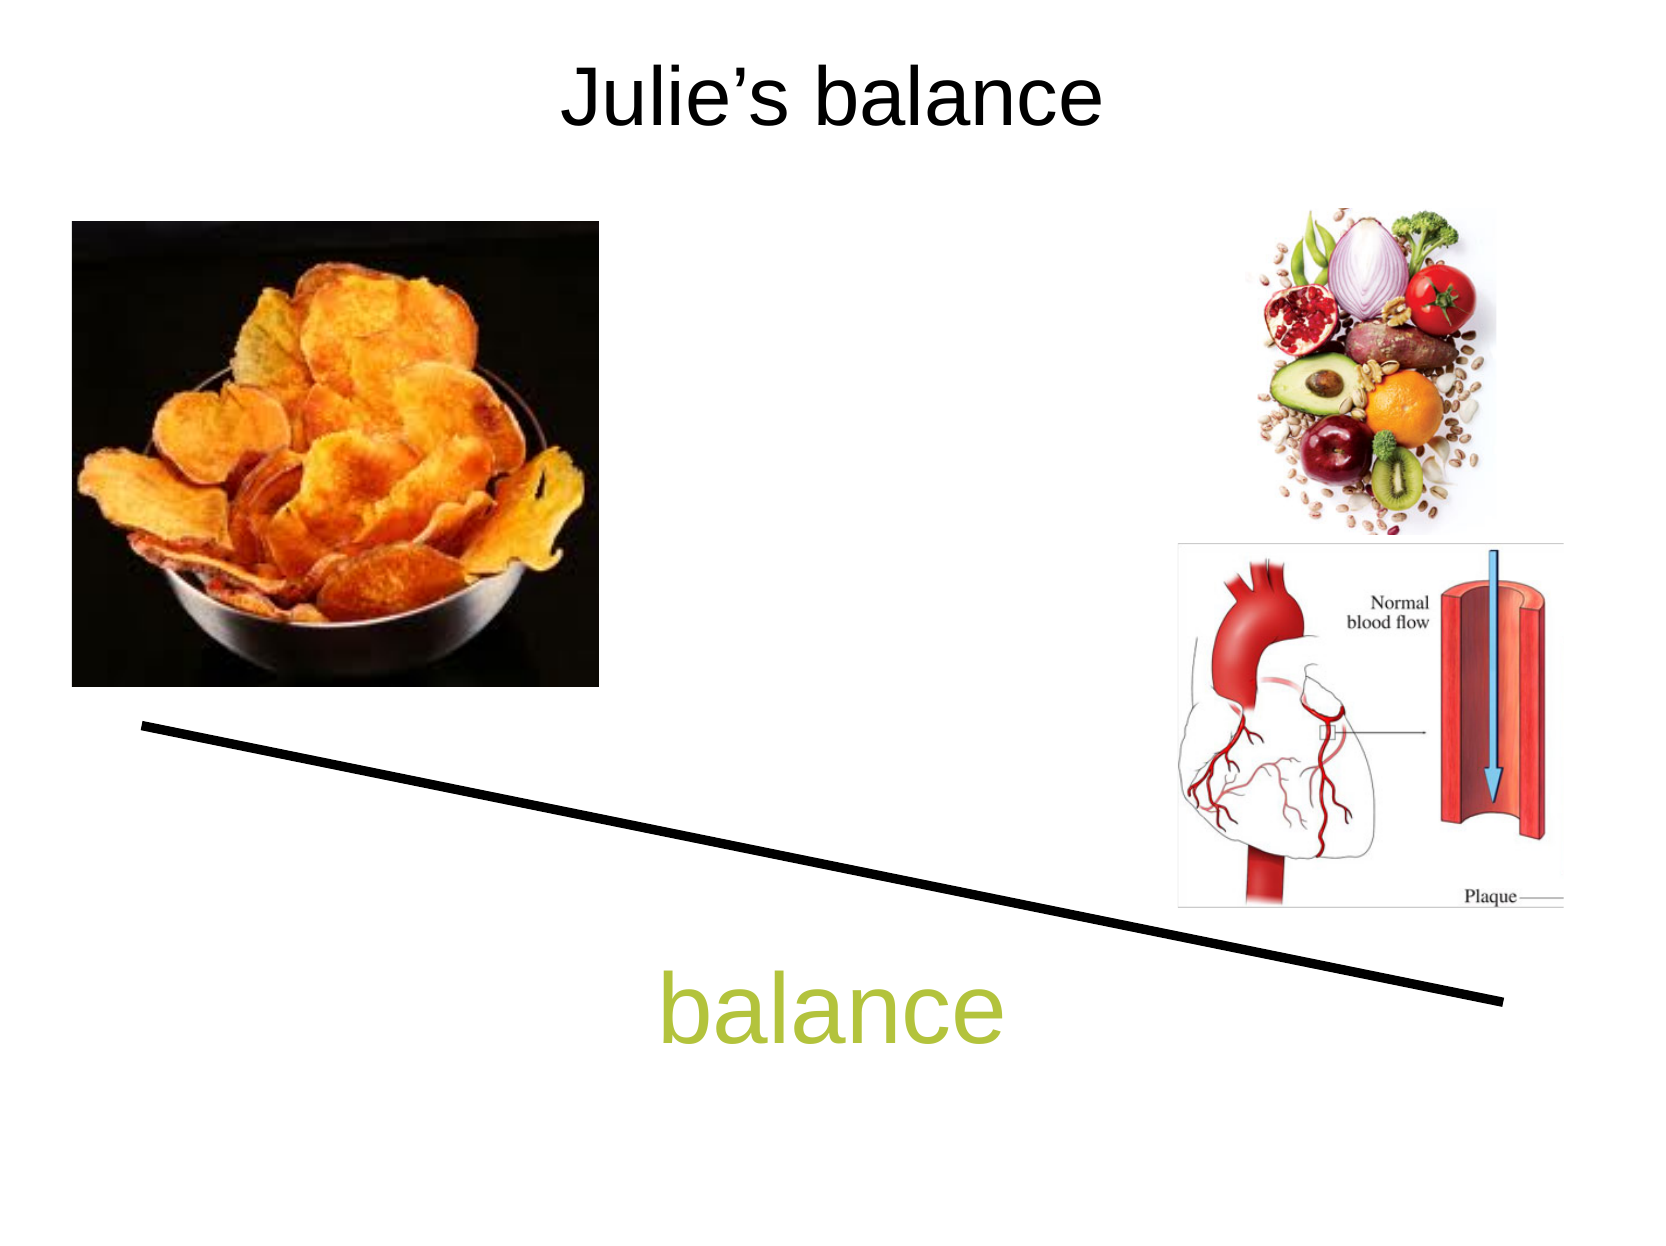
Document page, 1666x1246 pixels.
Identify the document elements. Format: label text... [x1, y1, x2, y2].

picture [1244, 208, 1497, 535]
picture [1177, 543, 1564, 908]
text_box Julie’s balance [0, 35, 1666, 146]
picture [71, 220, 599, 687]
text_box balance [642, 936, 1023, 1071]
